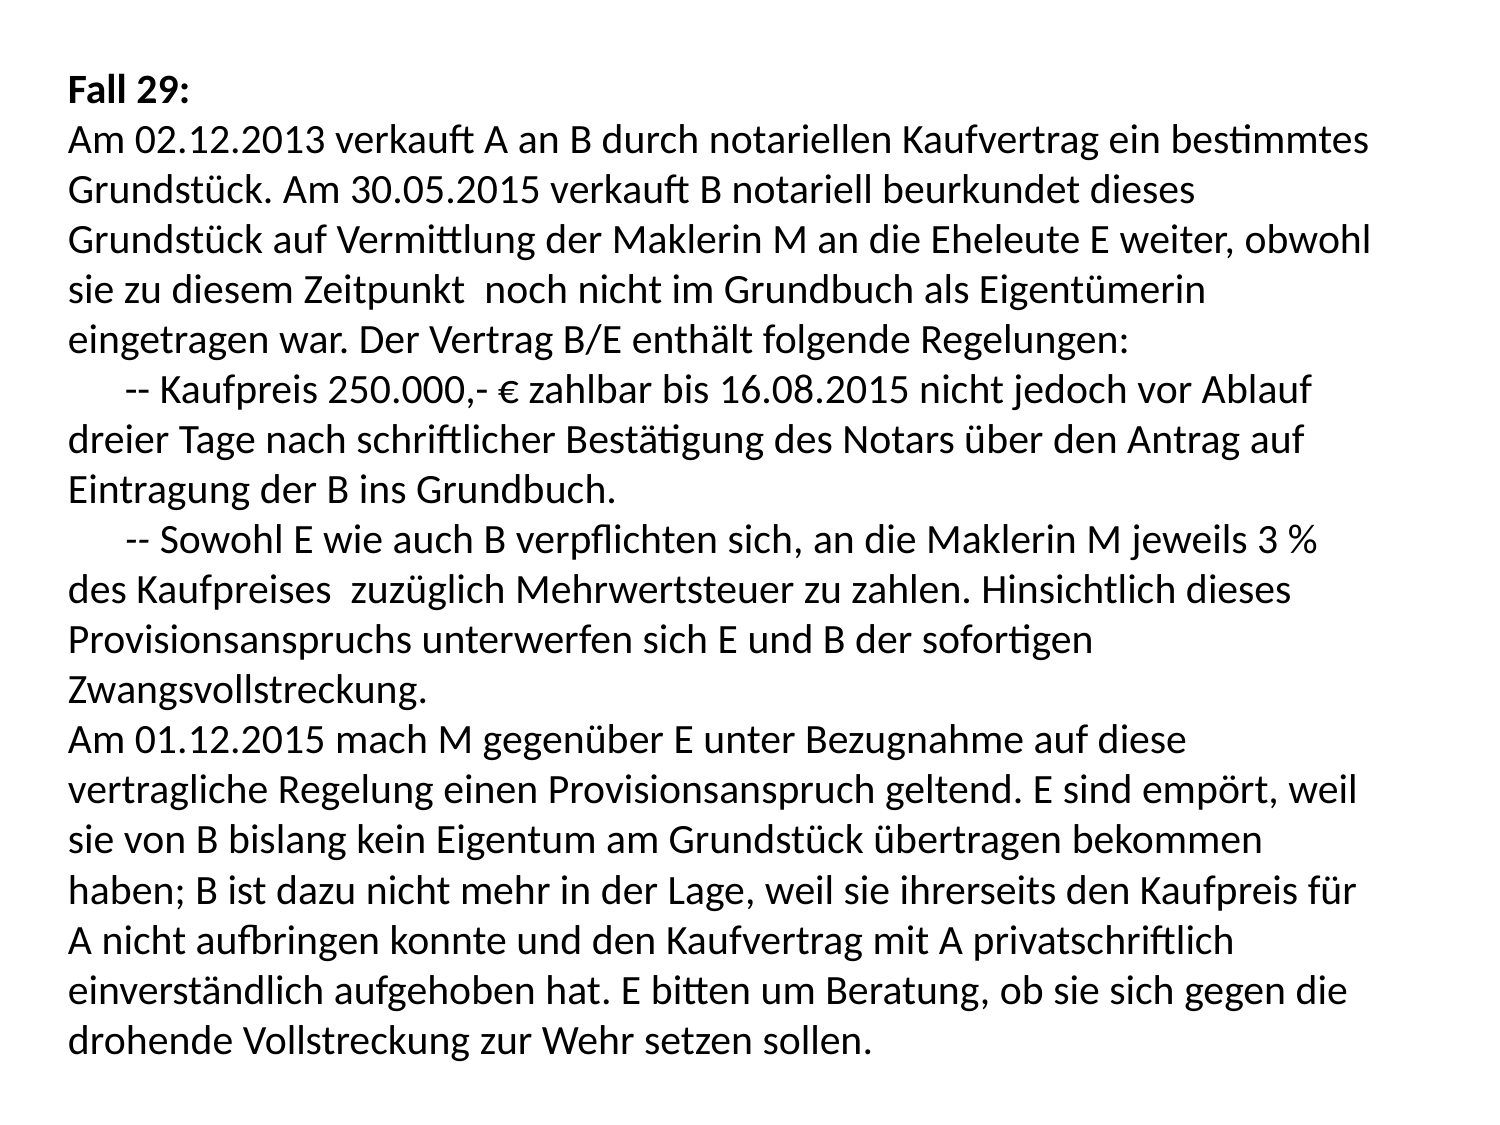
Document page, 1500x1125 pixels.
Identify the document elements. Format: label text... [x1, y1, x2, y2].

text_box Fall 29: Am 02.12.2013 verkauft A an B durch notariellen Kaufvertrag ein bestimmtes Grundstück. Am 30.05.2015 verkauft B notariell beurkundet dieses Grundstück auf Vermittlung der Maklerin M an die Eheleute E weiter, obwohl sie zu diesem Zeitpunkt noch nicht im Grundbuch als Eigentümerin eingetragen war. Der Vertrag B/E enthält folgende Regelungen: -- Kaufpreis 250.000,- € zahlbar bis 16.08.2015 nicht jedoch vor Ablauf dreier Tage nach schriftlicher Bestätigung des Notars über den Antrag auf Eintragung der B ins Grundbuch. -- Sowohl E wie auch B verpflichten sich, an die Maklerin M jeweils 3 % des Kaufpreises zuzüglich Mehrwertsteuer zu zahlen. Hinsichtlich dieses Provisionsanspruchs unterwerfen sich E und B der sofortigen Zwangsvollstreckung. Am 01.12.2015 mach M gegenüber E unter Bezugnahme auf diese vertragliche Regelung einen Provisionsanspruch geltend. E sind empört, weil sie von B bislang kein Eigentum am Grundstück übertragen bekommen haben; B ist dazu nicht mehr in der Lage, weil sie ihrerseits den Kaufpreis für A nicht aufbringen konnte und den Kaufvertrag mit A privatschriftlich einverständlich aufgehoben hat. E bitten um Beratung, ob sie sich gegen die drohende Vollstreckung zur Wehr setzen sollen. [53, 54, 1400, 1115]
